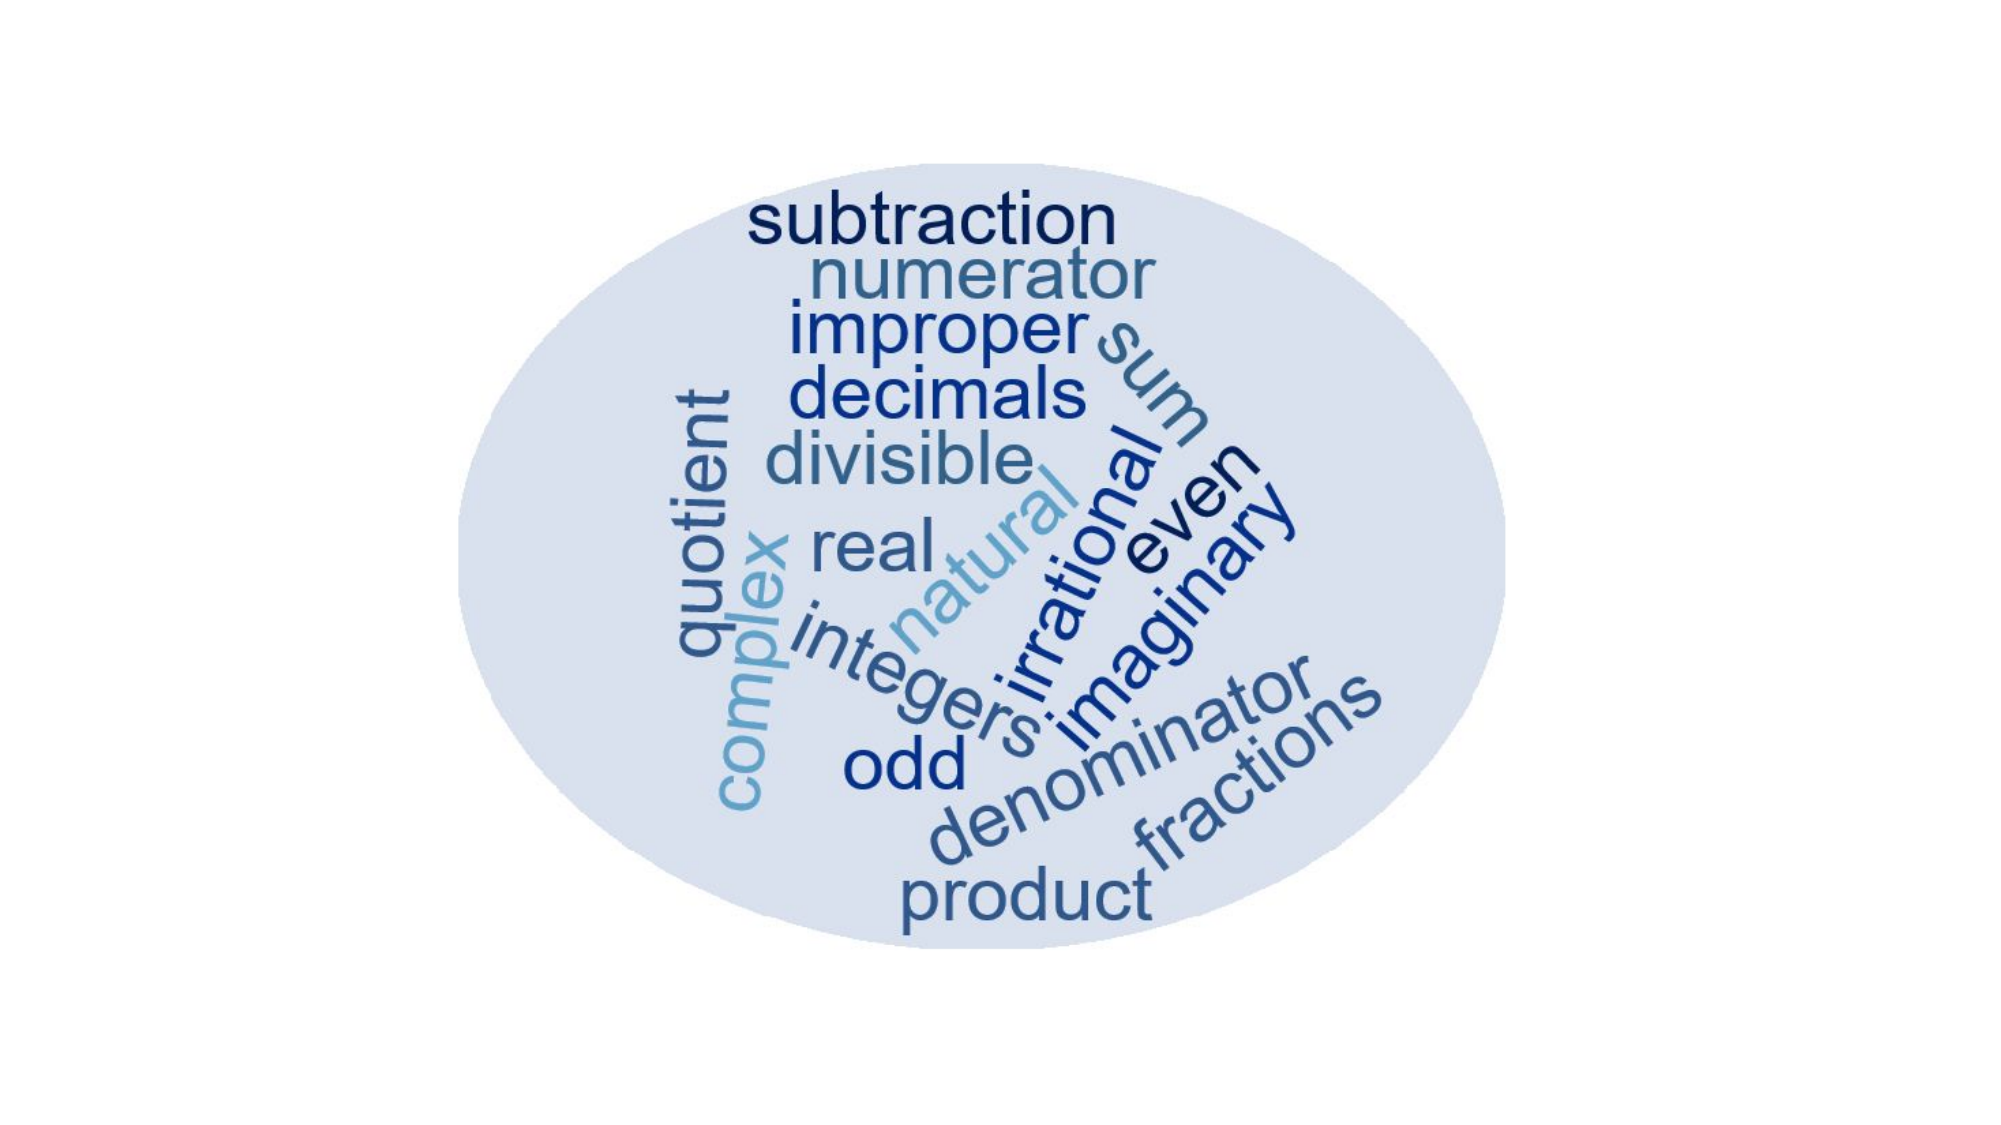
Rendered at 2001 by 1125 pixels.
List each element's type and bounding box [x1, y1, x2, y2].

list [284, 32, 1680, 1080]
